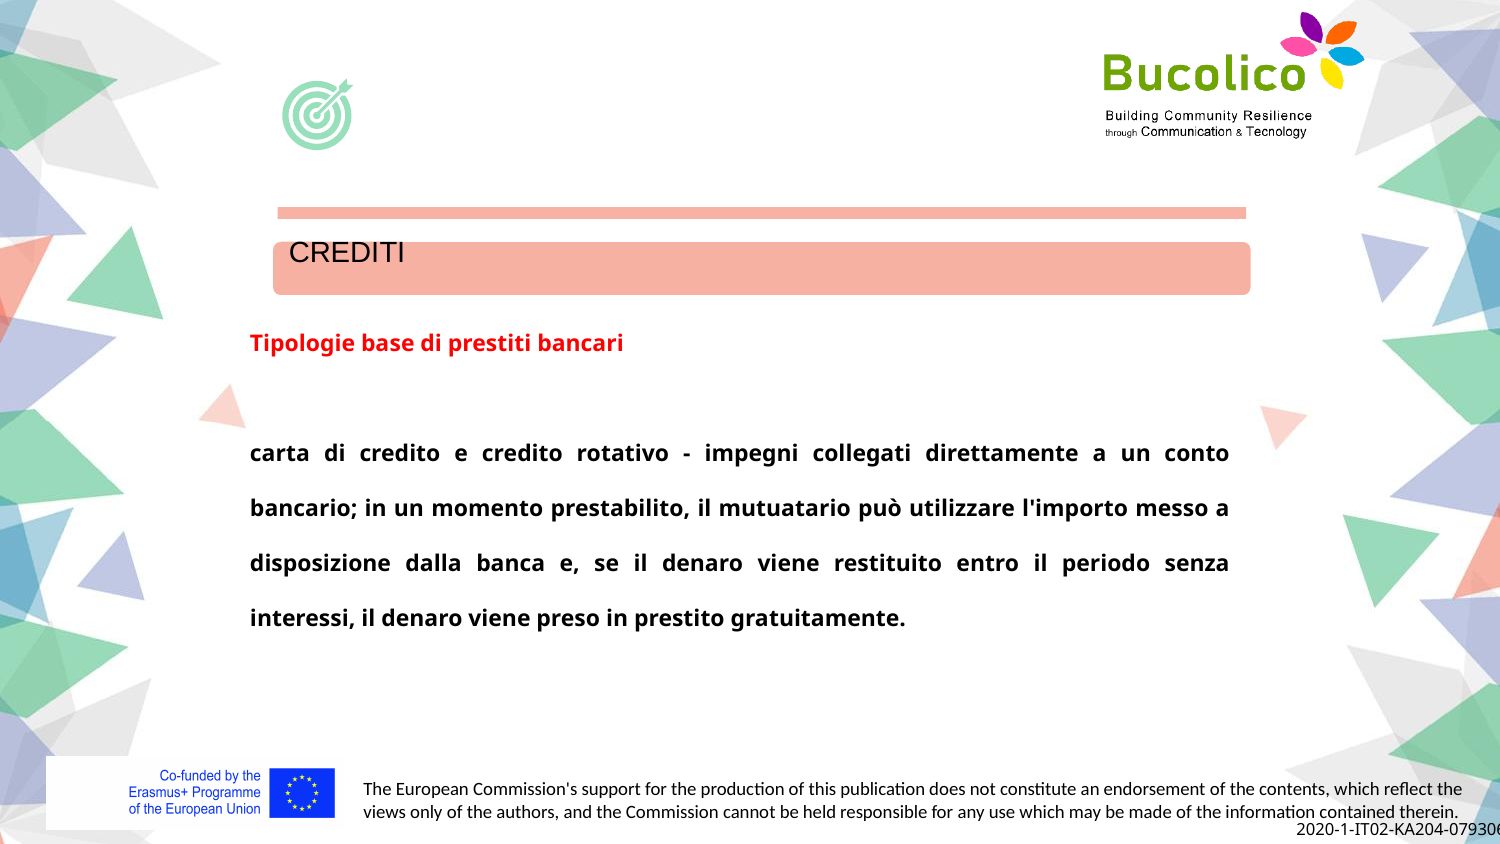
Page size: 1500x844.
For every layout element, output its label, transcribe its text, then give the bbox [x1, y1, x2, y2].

text_box The European Commission's support for the production of this publication does not constitute an endorsement of the contents, which reflect the views only of the authors, and the Commission cannot be held responsible for any use which may be made of the information contained therein. [348, 769, 1486, 830]
text_box CREDITI [270, 239, 1253, 298]
text_box Tipologie base di prestiti bancari carta di credito e credito rotativo - impegni collegati direttamente a un conto bancario; in un momento prestabilito, il mutuatario può utilizzare l'importo messo a disposizione dalla banca e, se il denaro viene restituito entro il periodo senza interessi, il denaro viene preso in prestito gratuitamente. [234, 293, 1247, 639]
picture [0, 0, 1500, 844]
text_box [277, 207, 1247, 219]
text_box [282, 78, 354, 151]
